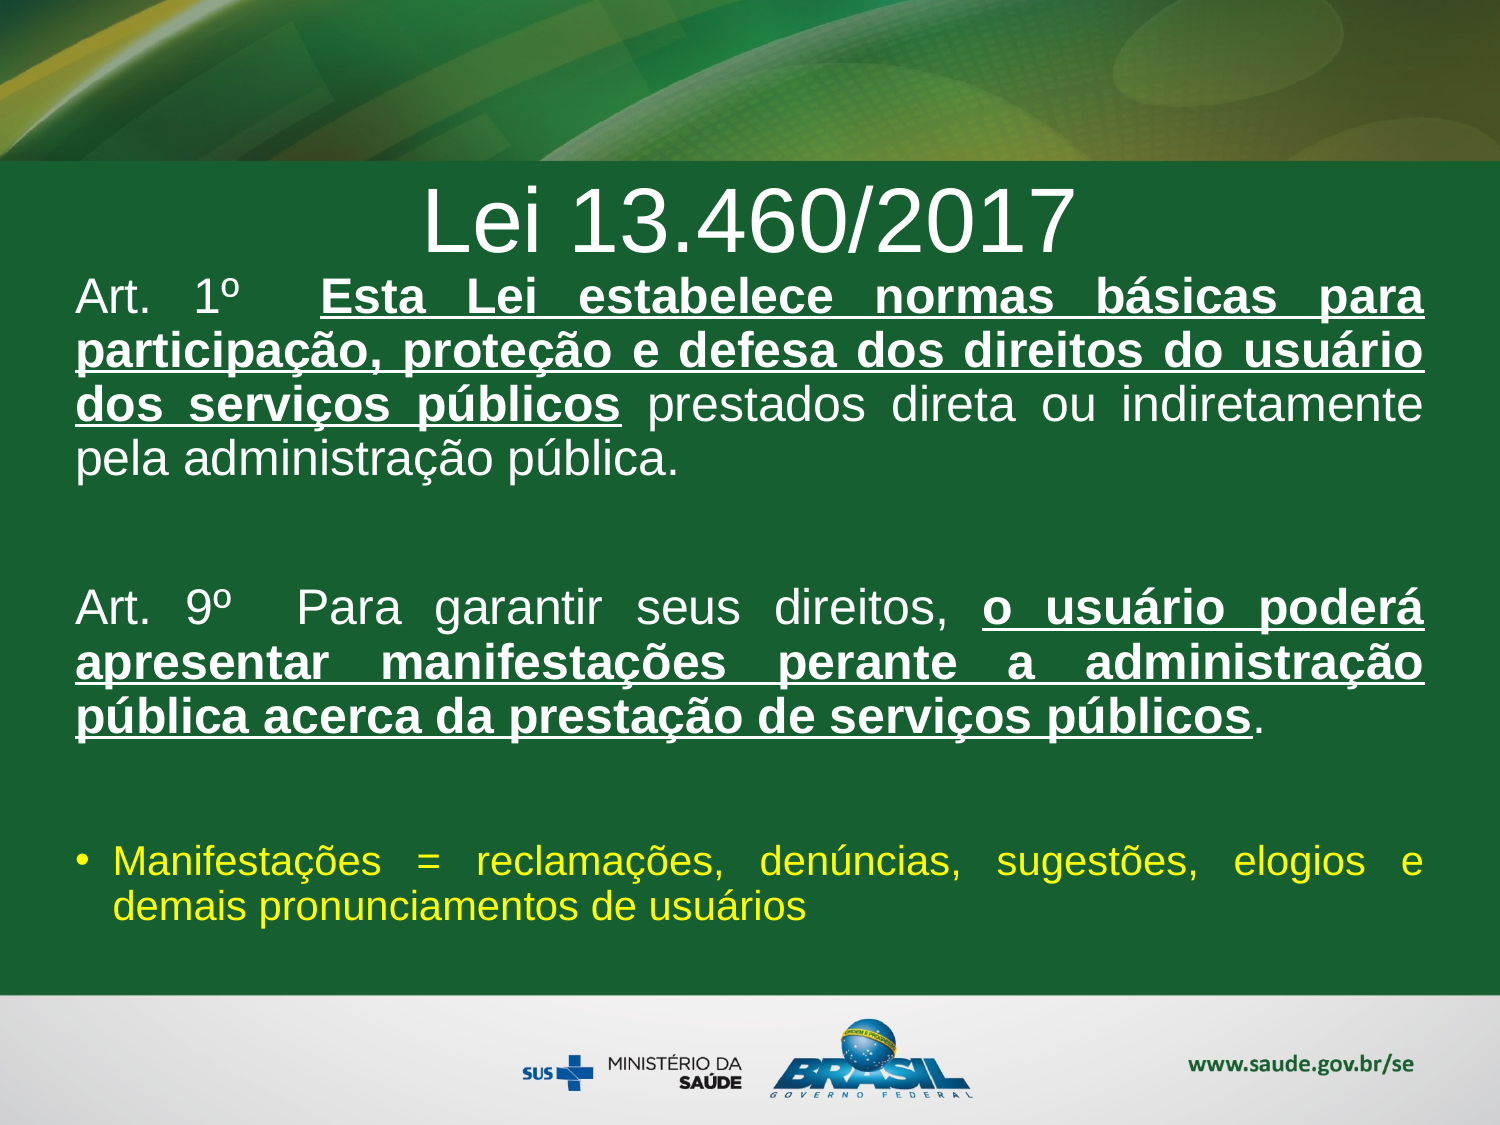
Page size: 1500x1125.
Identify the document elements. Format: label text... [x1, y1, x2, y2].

subtitle Art. 1º Esta Lei estabelece normas básicas para participação, proteção e defesa dos direitos do usuário dos serviços públicos prestados direta ou indiretamente pela administração pública. Art. 9º Para garantir seus direitos, o usuário poderá apresentar manifestações perante a administração pública acerca da prestação de serviços públicos. Manifestações = reclamações, denúncias, sugestões, elogios e demais pronunciamentos de usuários [75, 252, 1425, 948]
title Lei 13.460/2017 [75, 162, 1425, 252]
picture [0, 0, 1500, 1125]
